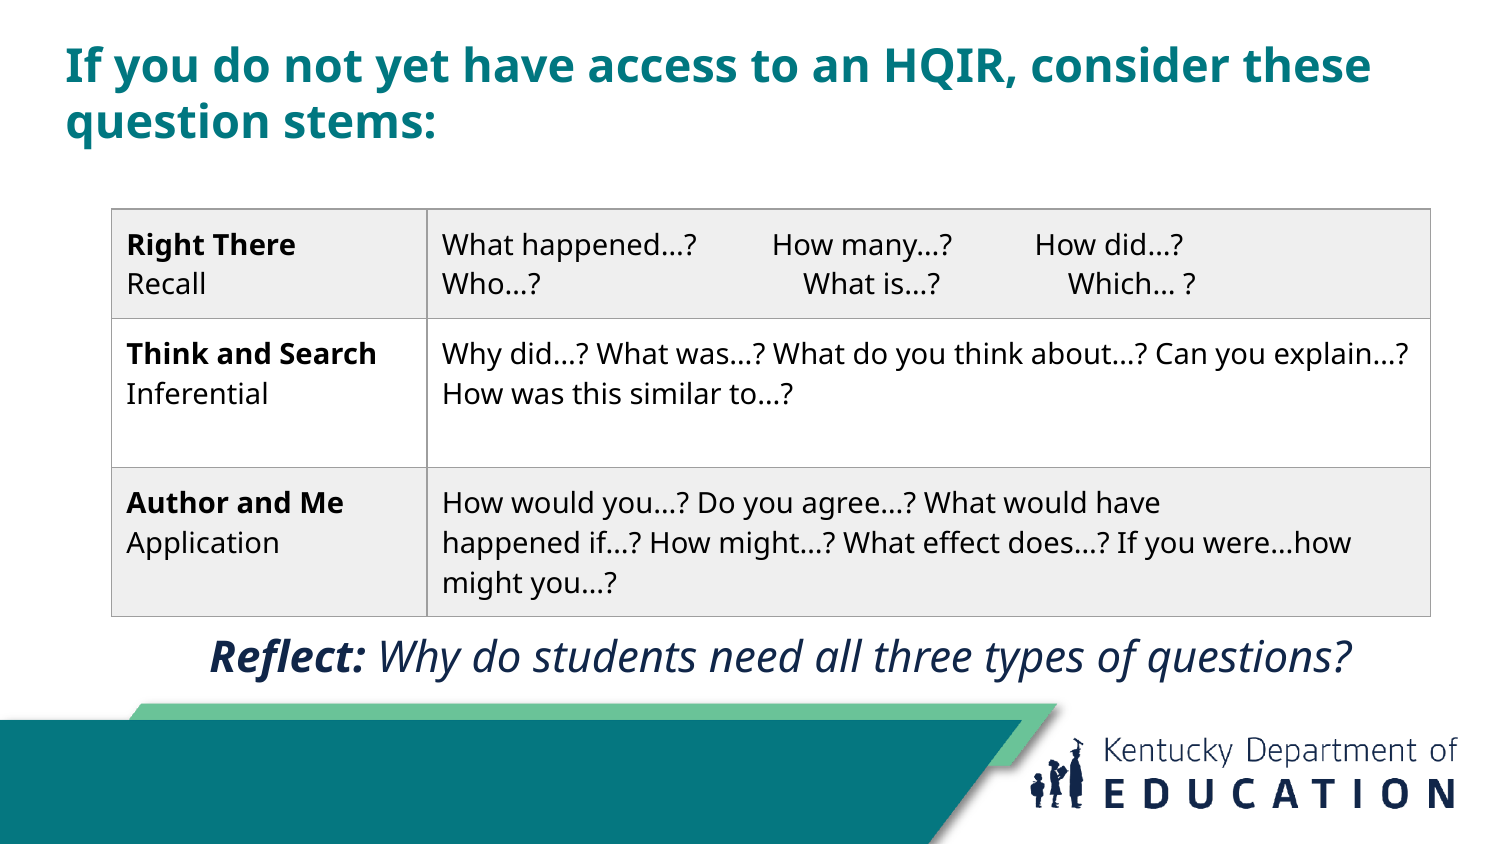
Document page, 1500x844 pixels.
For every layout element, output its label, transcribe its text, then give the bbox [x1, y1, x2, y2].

table_header What happened…? How many…? How did…? Who…? What is…? Which… ? [428, 210, 1430, 318]
title If you do not yet have access to an HQIR, consider these question stems: [54, 30, 1446, 154]
picture [0, 0, 1500, 844]
text_box Reflect: Why do students need all three types of questions? [111, 614, 1451, 675]
table_cell How would you…? Do you agree…? What would have happened if…? How might…? What effect does…? If you were…how might you…? [428, 468, 1430, 614]
table_cell Author and Me Application [112, 468, 426, 614]
table_cell Think and Search Inferential [112, 319, 426, 467]
table_header Right There Recall [112, 210, 426, 318]
table_cell Why did…? What was…? What do you think about…? Can you explain…? How was this similar to…? [428, 319, 1430, 467]
